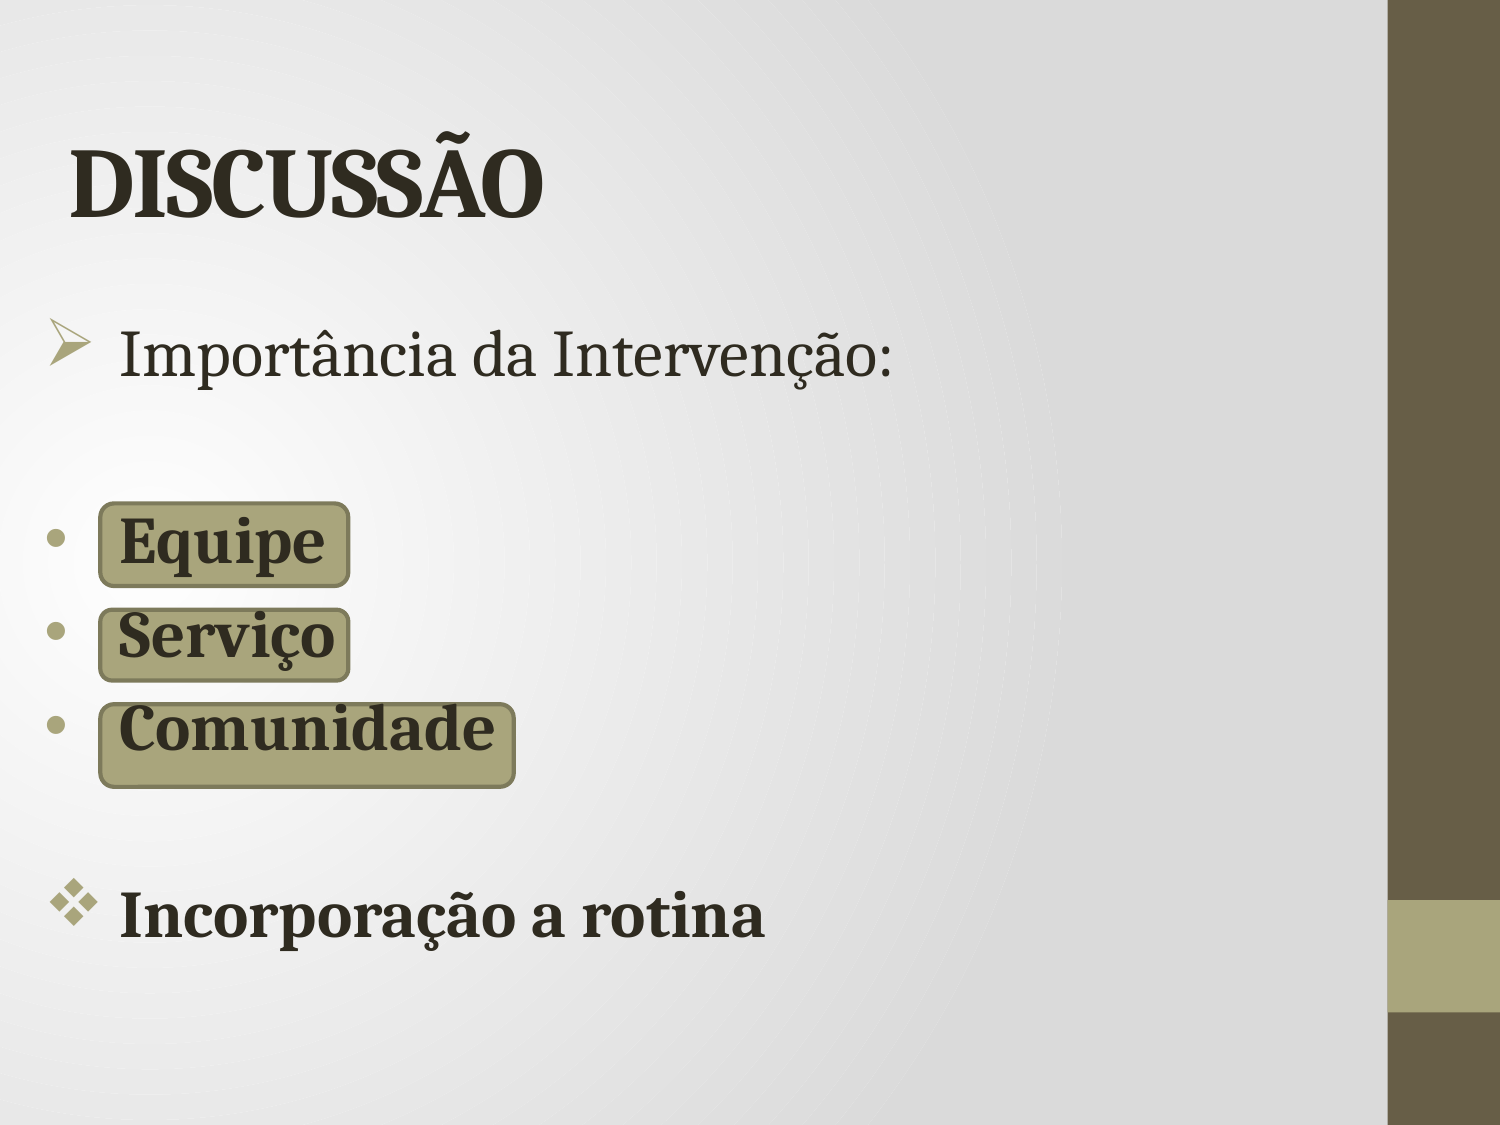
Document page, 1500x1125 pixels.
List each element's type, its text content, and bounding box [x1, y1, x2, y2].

title DISCUSSÃO [53, 19, 1291, 246]
subtitle Importância da Intervenção: Equipe Serviço Comunidade Incorporação a rotina [29, 302, 1117, 1012]
